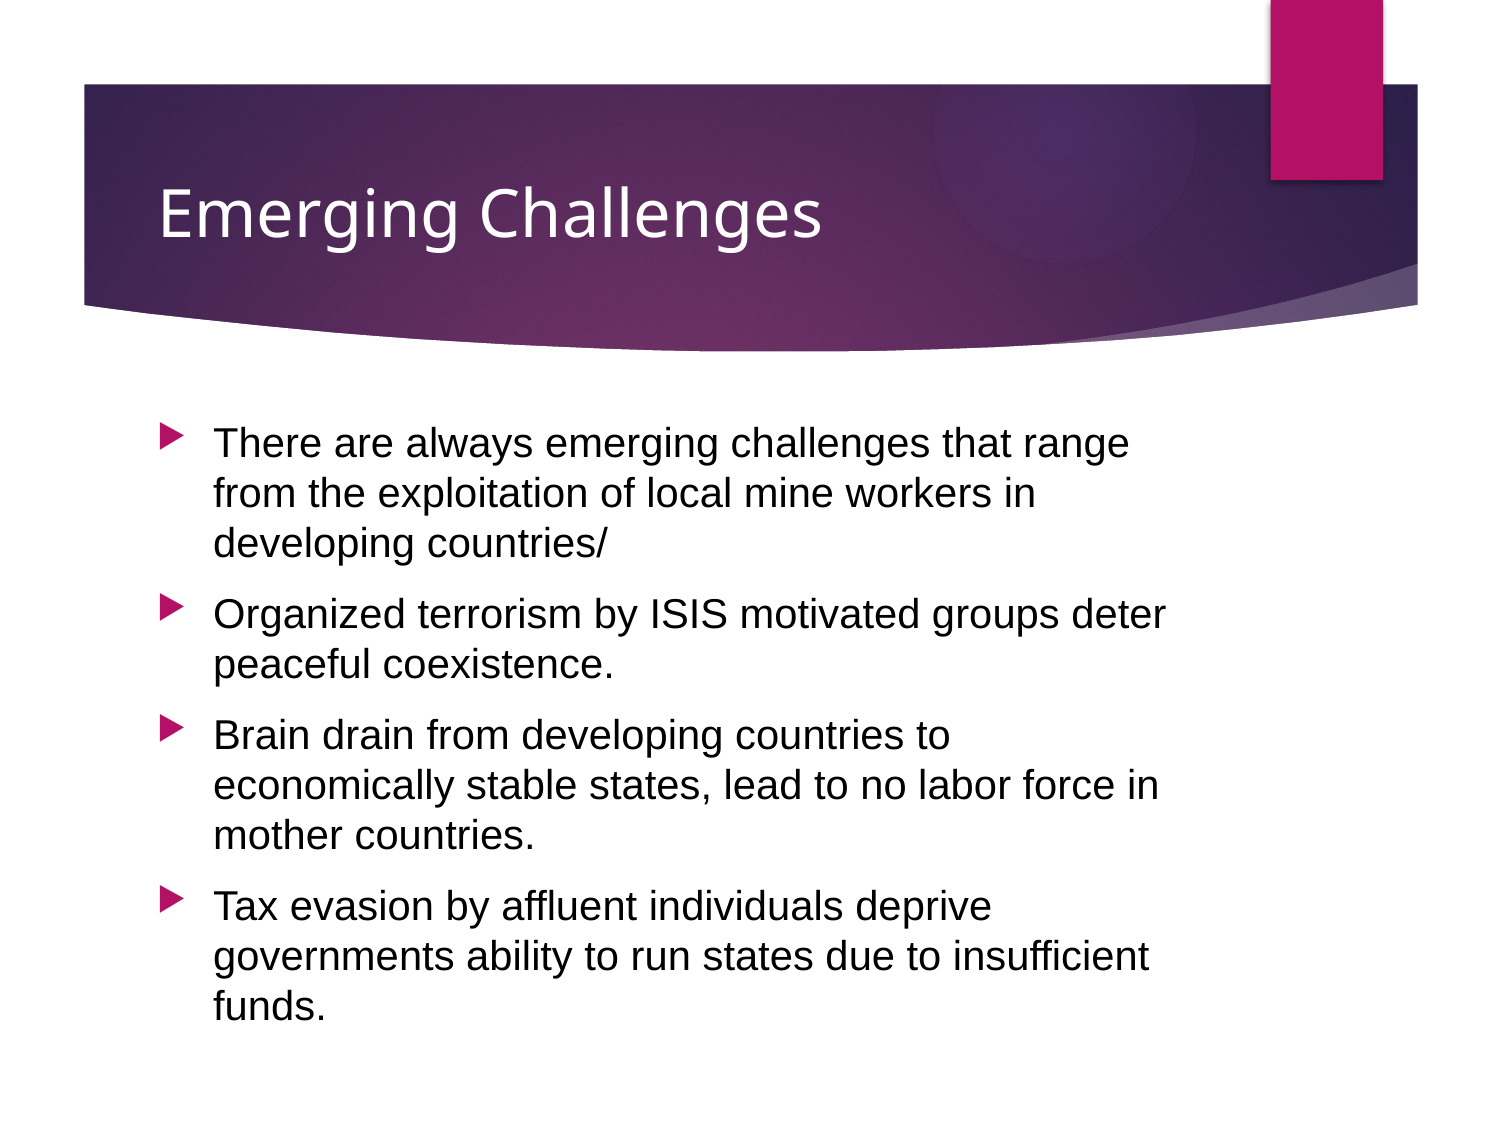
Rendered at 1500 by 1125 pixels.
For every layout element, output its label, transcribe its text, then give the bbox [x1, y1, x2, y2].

list There are always emerging challenges that range from the exploitation of local mine workers in developing countries/ Organized terrorism by ISIS motivated groups deter peaceful coexistence. Brain drain from developing countries to economically stable states, lead to no labor force in mother countries. Tax evasion by affluent individuals deprive governments ability to run states due to insufficient funds. [141, 408, 1183, 988]
title Emerging Challenges [142, 152, 1183, 269]
